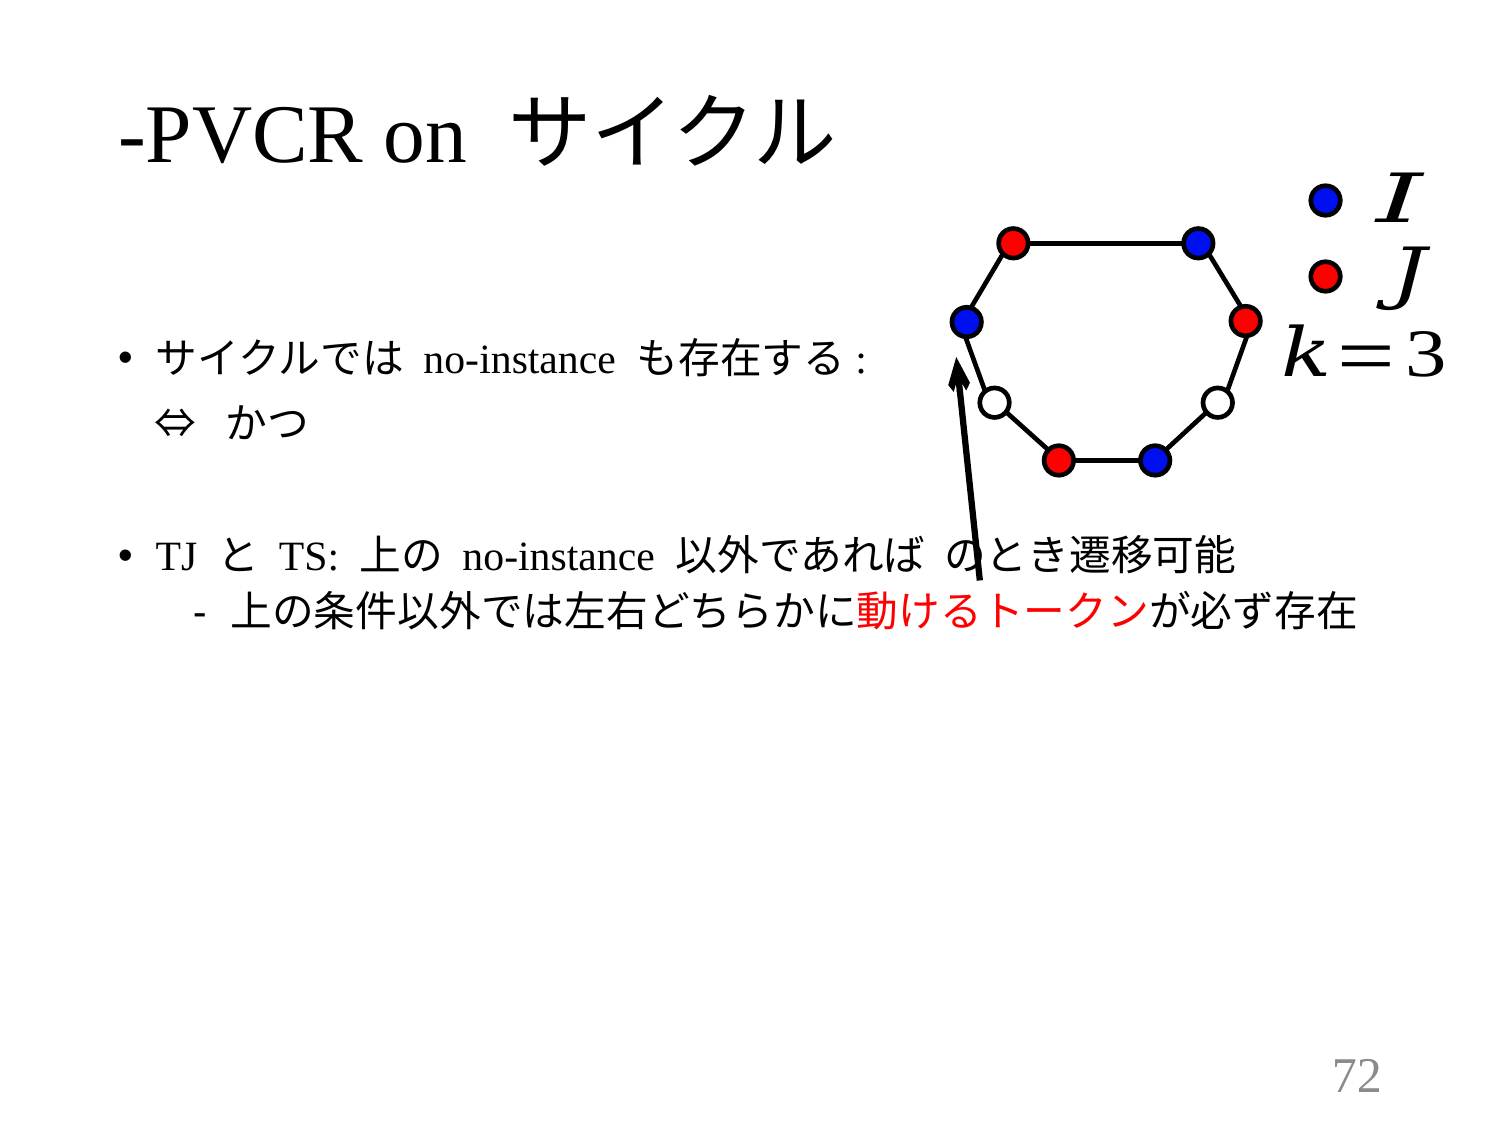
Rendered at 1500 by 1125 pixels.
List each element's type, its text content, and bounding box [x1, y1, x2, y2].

text_box [1043, 444, 1075, 477]
text_box [1309, 260, 1342, 293]
text_box [995, 386, 1007, 392]
slide_number 72 [1302, 1042, 1397, 1103]
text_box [1165, 392, 1229, 450]
text_box [1139, 444, 1171, 477]
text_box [956, 253, 1003, 333]
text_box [1217, 310, 1257, 418]
text_box [997, 227, 1029, 260]
text_box [950, 310, 956, 334]
text_box [1257, 310, 1262, 333]
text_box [956, 311, 995, 418]
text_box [1208, 253, 1257, 332]
text_box [1309, 184, 1342, 217]
text_box [1206, 386, 1217, 392]
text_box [984, 392, 1049, 450]
text_box [1182, 227, 1215, 260]
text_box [956, 356, 980, 581]
